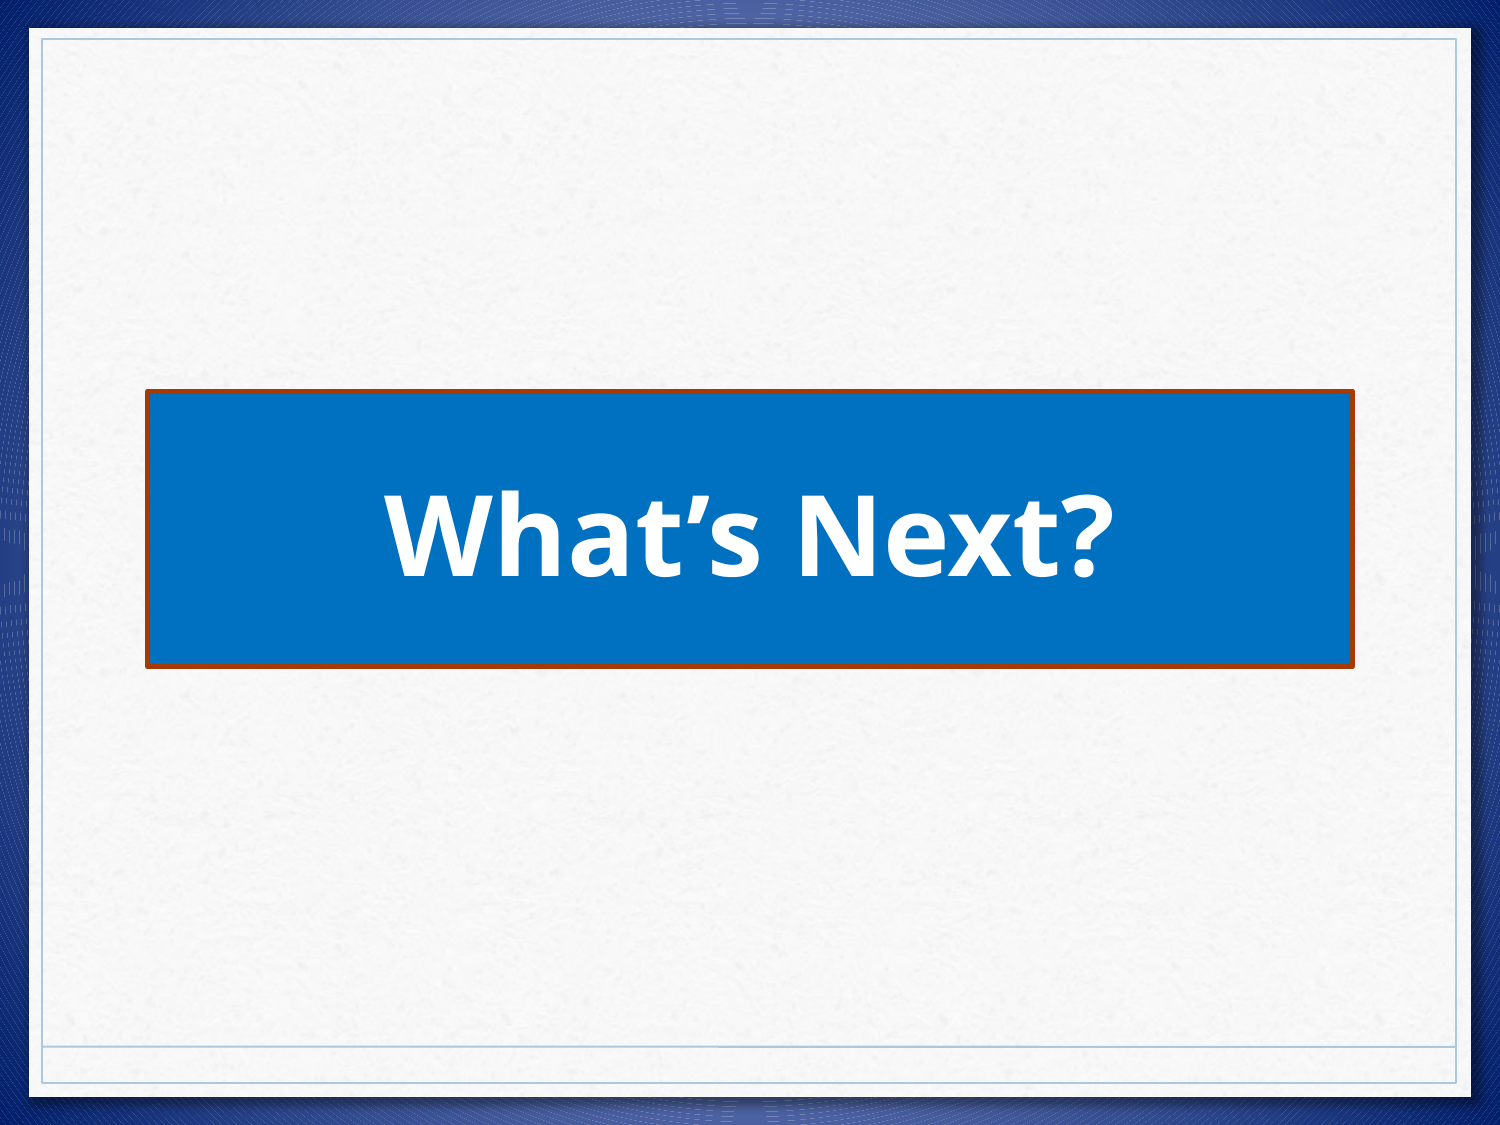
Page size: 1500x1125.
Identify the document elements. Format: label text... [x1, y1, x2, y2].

title What’s Next? [147, 391, 1353, 667]
picture [29, 28, 1471, 1097]
